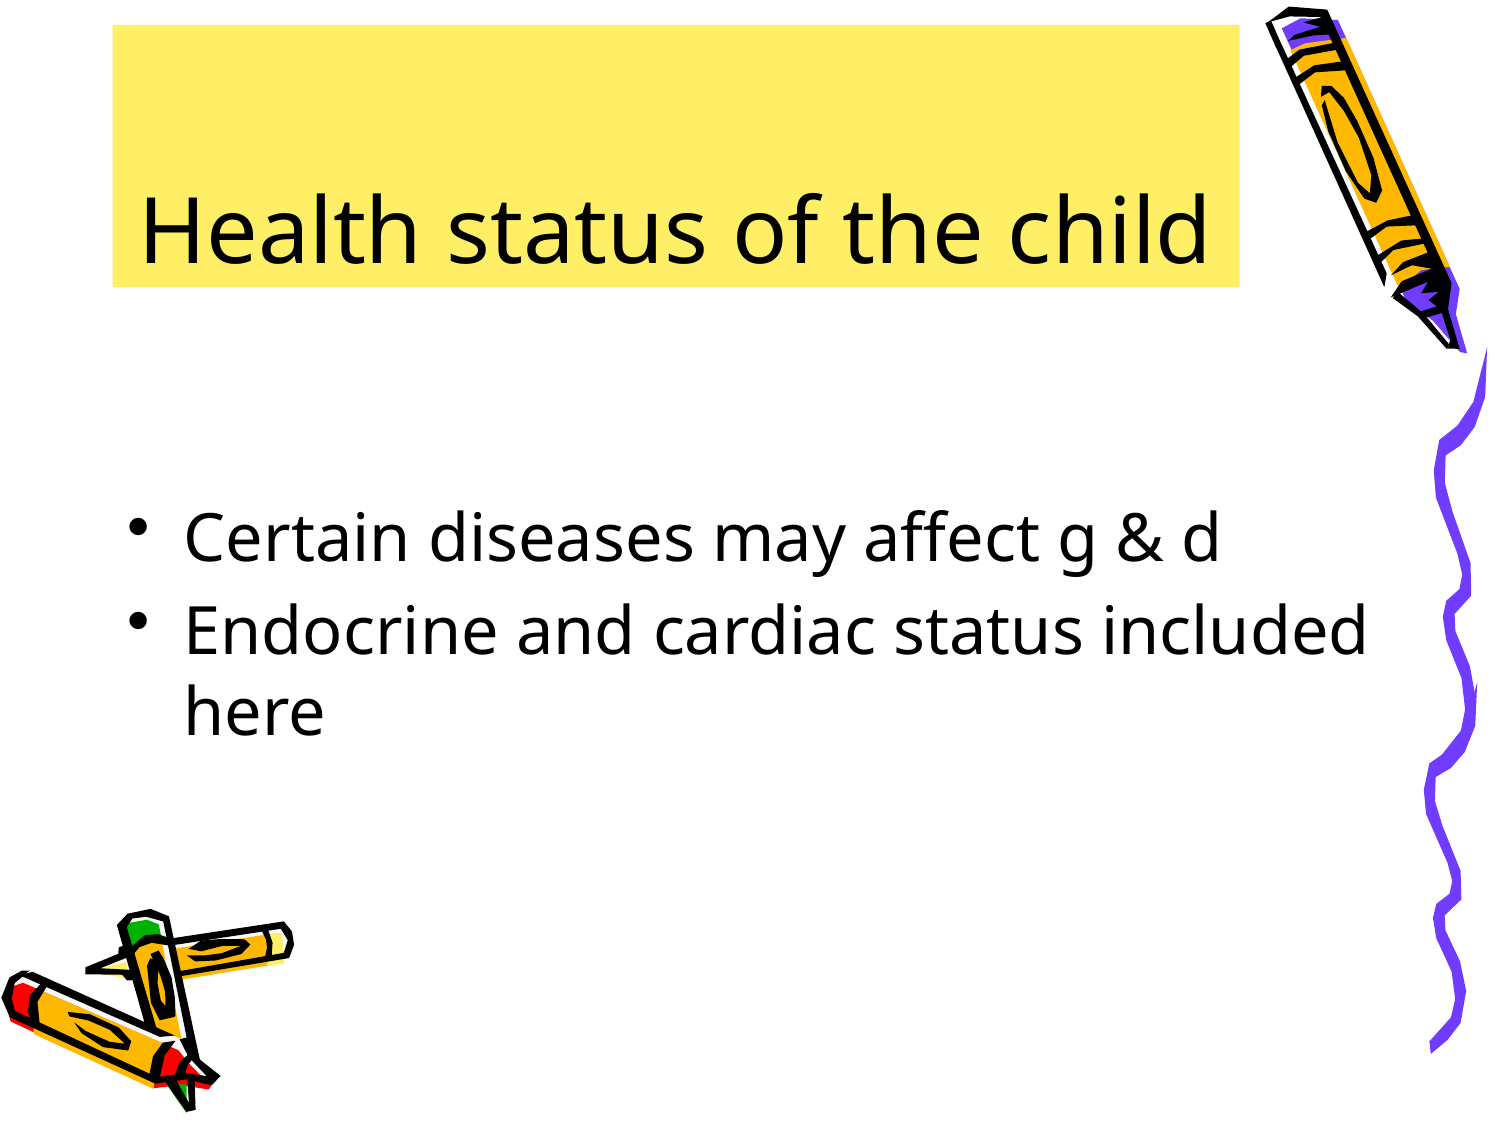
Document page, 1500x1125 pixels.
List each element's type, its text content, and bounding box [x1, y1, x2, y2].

list Certain diseases may affect g & d Endocrine and cardiac status included here [112, 487, 1388, 988]
title Health status of the child [112, 24, 1240, 288]
